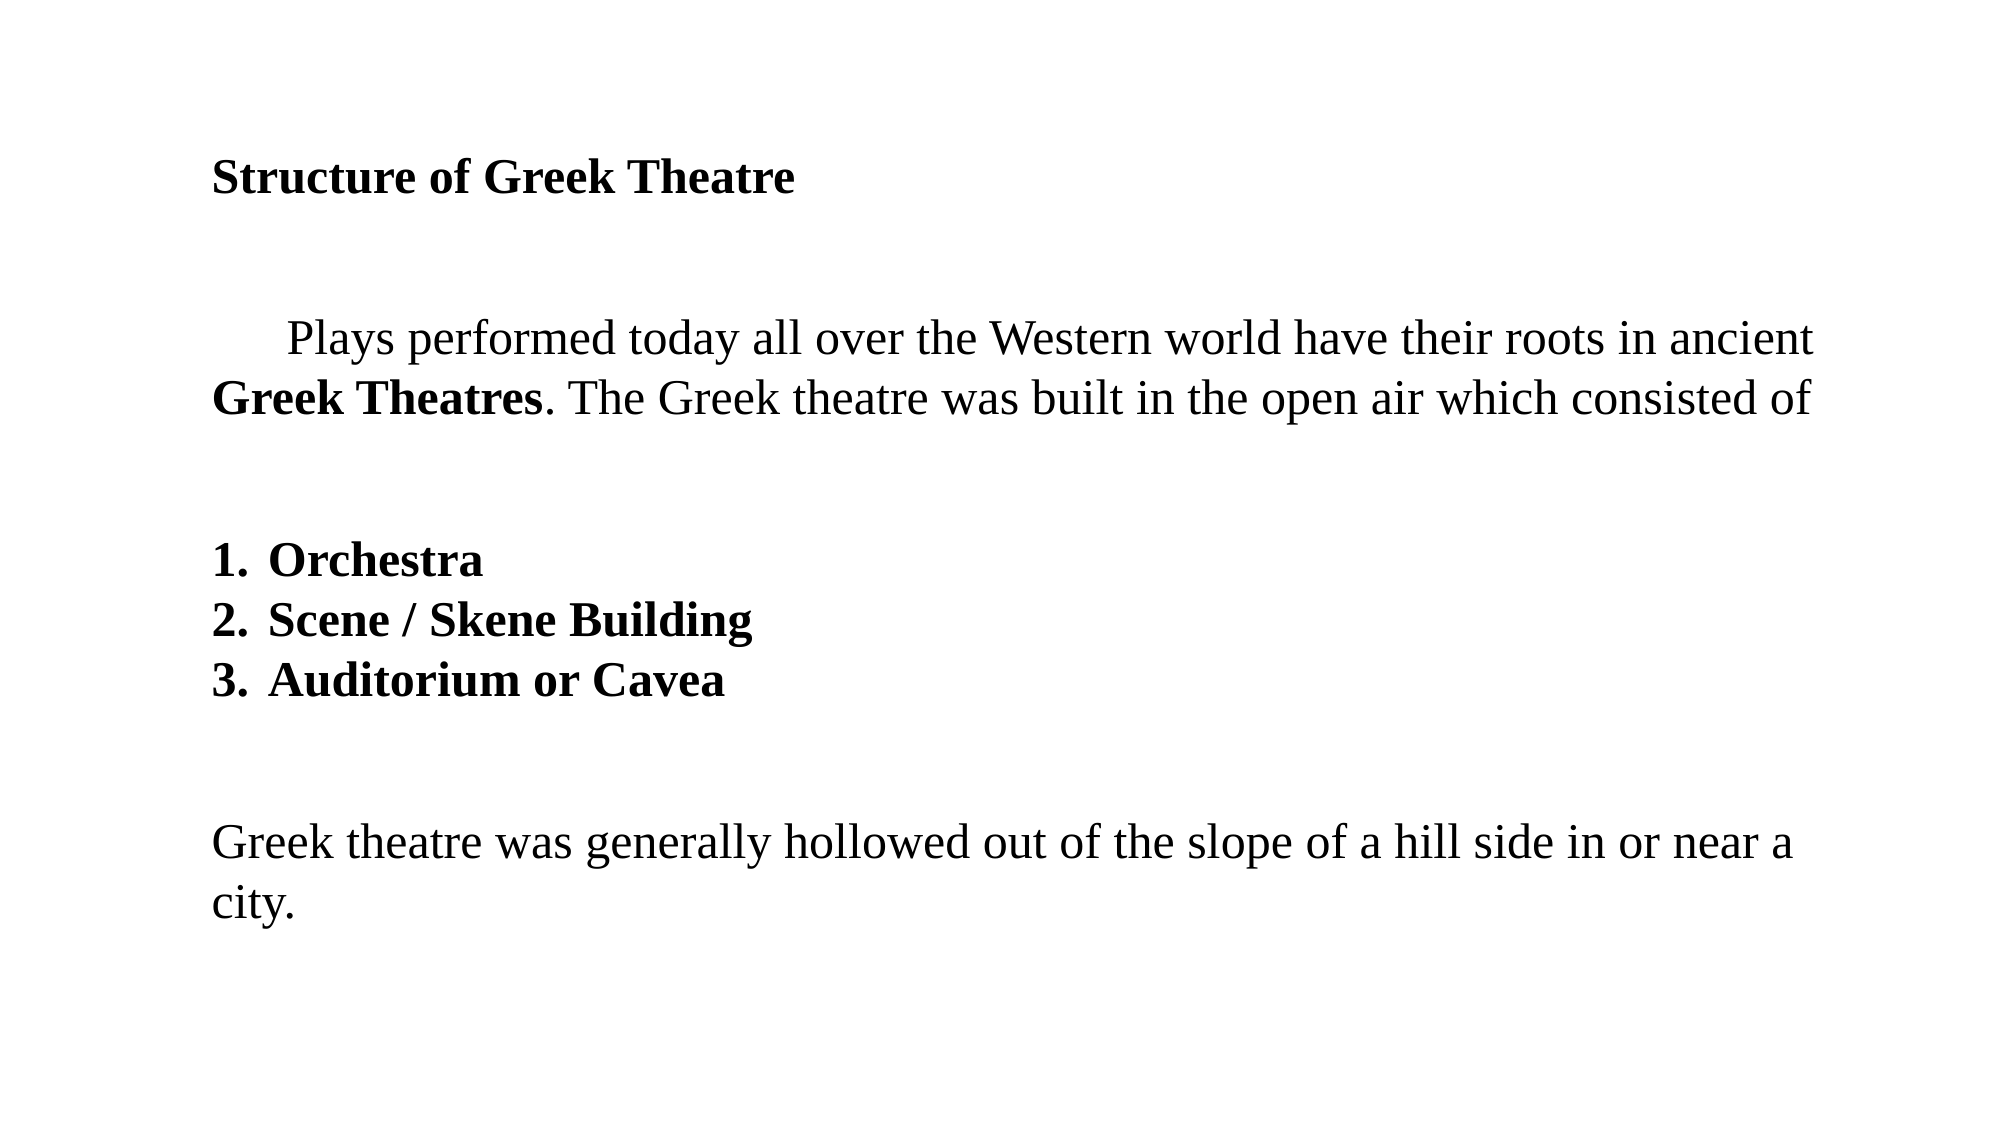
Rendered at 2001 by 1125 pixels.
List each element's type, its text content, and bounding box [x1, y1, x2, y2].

text_box Structure of Greek Theatre Plays performed today all over the Western world have their roots in ancient Greek Theatres. The Greek theatre was built in the open air which consisted of Orchestra Scene / Skene Building Auditorium or Cavea Greek theatre was generally hollowed out of the slope of a hill side in or near a city. [196, 135, 1843, 936]
